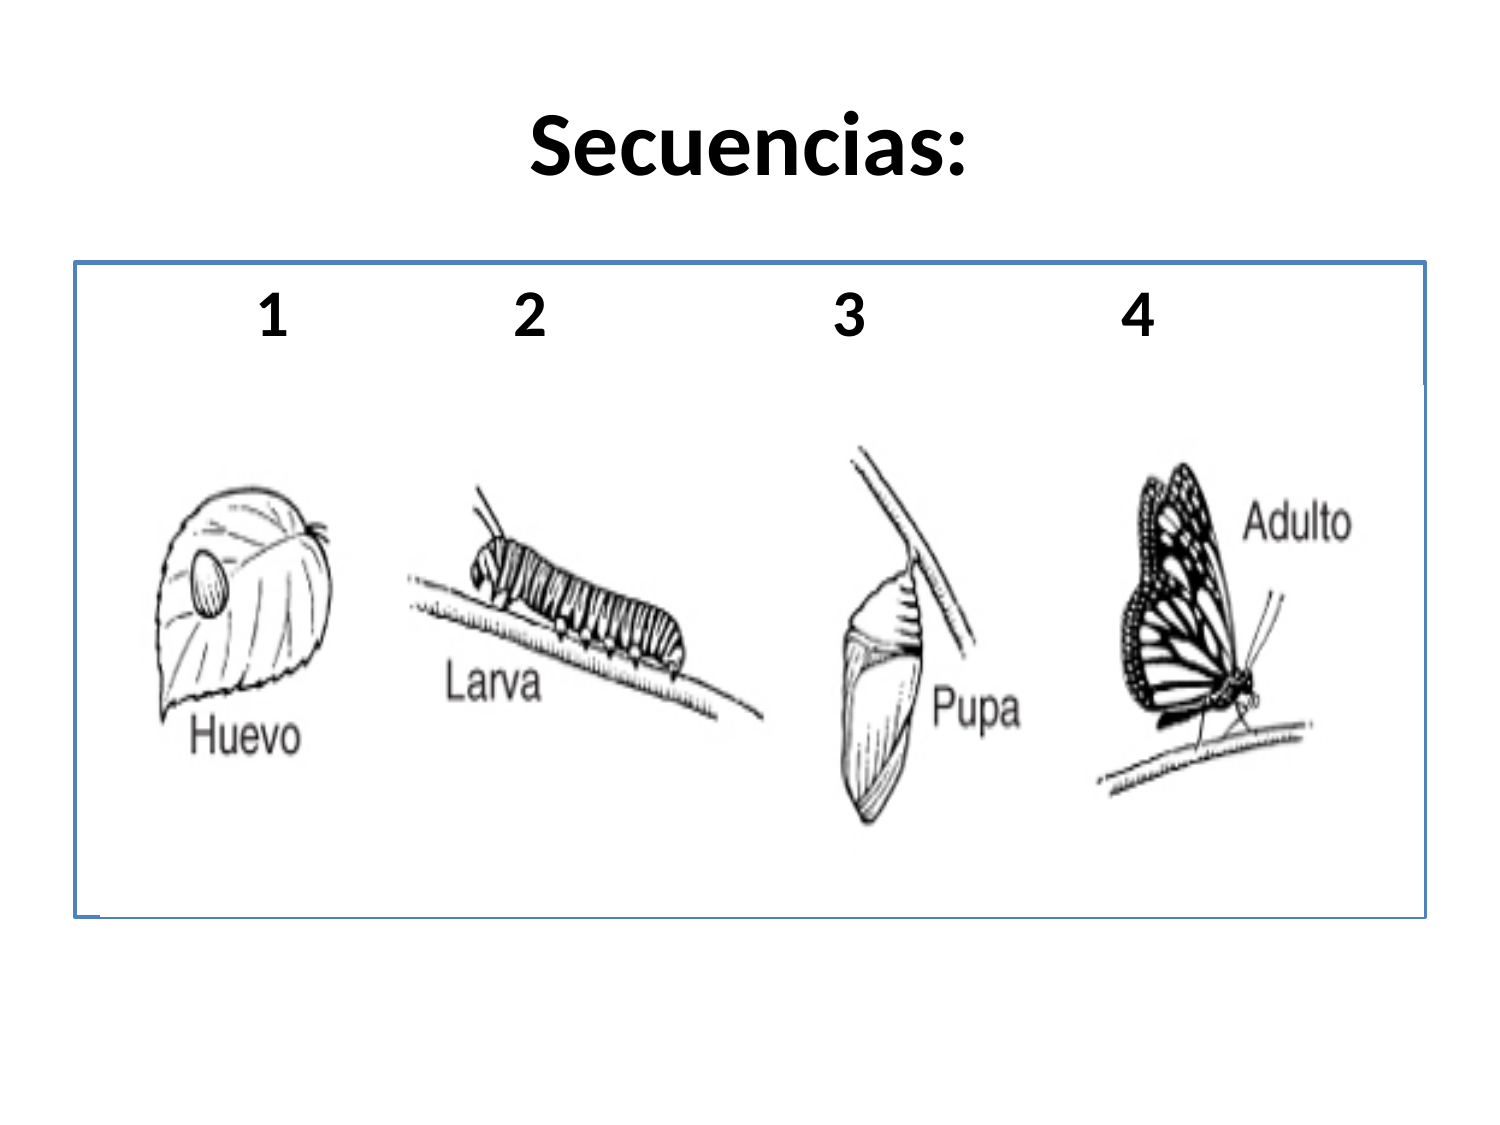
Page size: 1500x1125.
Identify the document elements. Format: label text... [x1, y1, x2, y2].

picture [100, 385, 1424, 918]
list 1 2 3 4 [73, 260, 1427, 919]
title Secuencias: [75, 45, 1425, 233]
